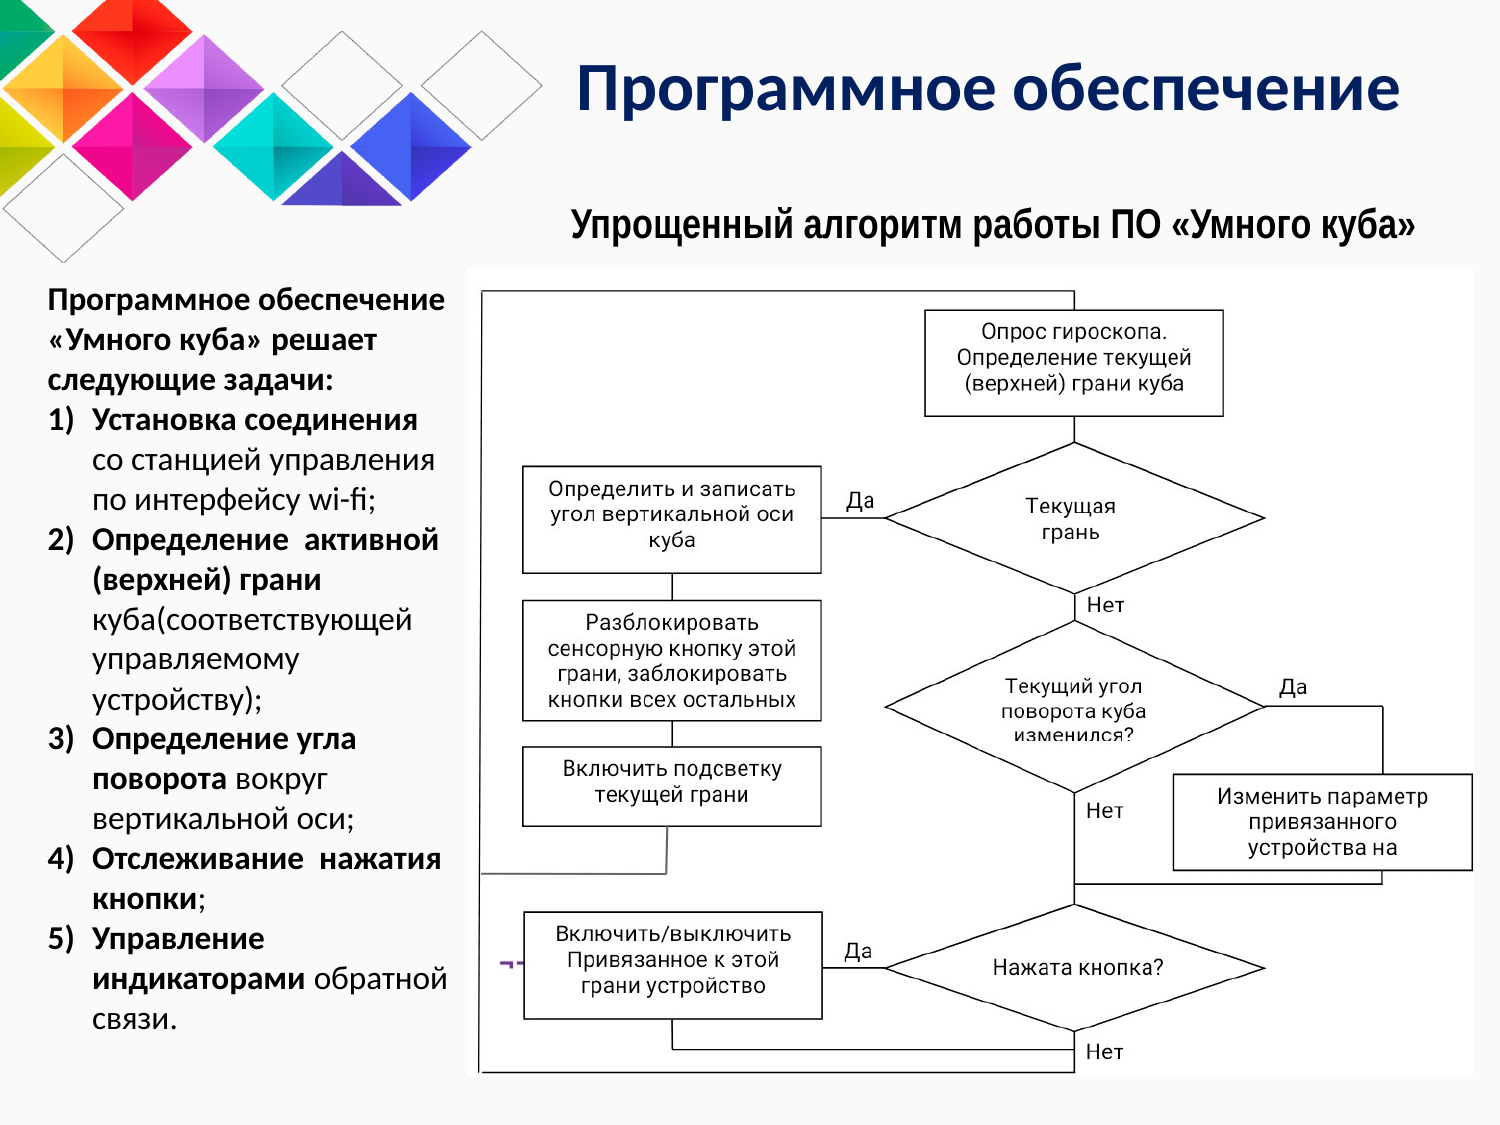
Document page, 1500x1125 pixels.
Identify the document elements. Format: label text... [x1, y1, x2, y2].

text_box Программное обеспечение [545, 42, 1464, 134]
text_box Программное обеспечение «Умного куба» решает следующие задачи: Установка соединения со станцией управления по интерфейсу wi-fi; Определение активной (верхней) грани куба(соответствующей управляемому устройству); Определение угла поворота вокруг вертикальной оси; Отслеживание нажатия кнопки; Управление индикаторами обратной связи. [32, 270, 466, 1084]
picture [468, 268, 1474, 1077]
text_box Упрощенный алгоритм работы ПО «Умного куба» [556, 189, 1432, 255]
picture [0, 0, 678, 263]
